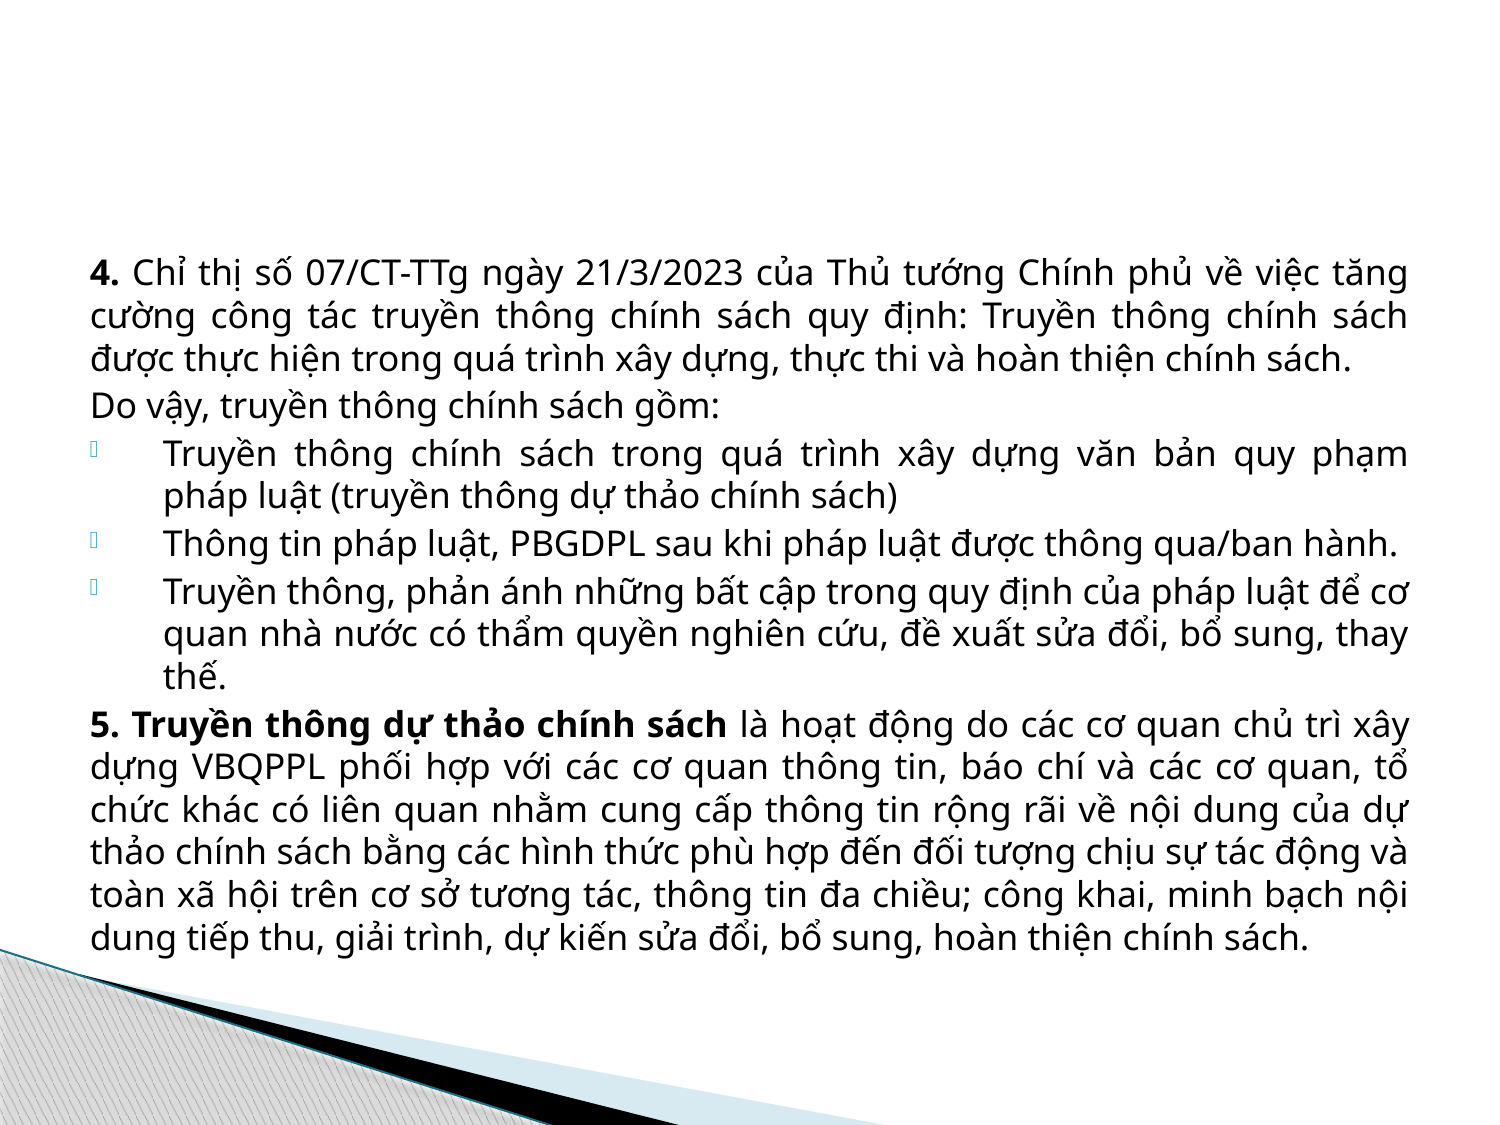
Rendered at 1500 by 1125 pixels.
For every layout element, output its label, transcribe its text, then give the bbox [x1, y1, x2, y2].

list 4. Chỉ thị số 07/CT-TTg ngày 21/3/2023 của Thủ tướng Chính phủ về việc tăng cường công tác truyền thông chính sách quy định: Truyền thông chính sách được thực hiện trong quá trình xây dựng, thực thi và hoàn thiện chính sách. Do vậy, truyền thông chính sách gồm: Truyền thông chính sách trong quá trình xây dựng văn bản quy phạm pháp luật (truyền thông dự thảo chính sách) Thông tin pháp luật, PBGDPL sau khi pháp luật được thông qua/ban hành. Truyền thông, phản ánh những bất cập trong quy định của pháp luật để cơ quan nhà nước có thẩm quyền nghiên cứu, đề xuất sửa đổi, bổ sung, thay thế. 5. Truyền thông dự thảo chính sách là hoạt động do các cơ quan chủ trì xây dựng VBQPPL phối hợp với các cơ quan thông tin, báo chí và các cơ quan, tổ chức khác có liên quan nhằm cung cấp thông tin rộng rãi về nội dung của dự thảo chính sách bằng các hình thức phù hợp đến đối tượng chịu sự tác động và toàn xã hội trên cơ sở tương tác, thông tin đa chiều; công khai, minh bạch nội dung tiếp thu, giải trình, dự kiến sửa đổi, bổ sung, hoàn thiện chính sách. [75, 243, 1425, 986]
